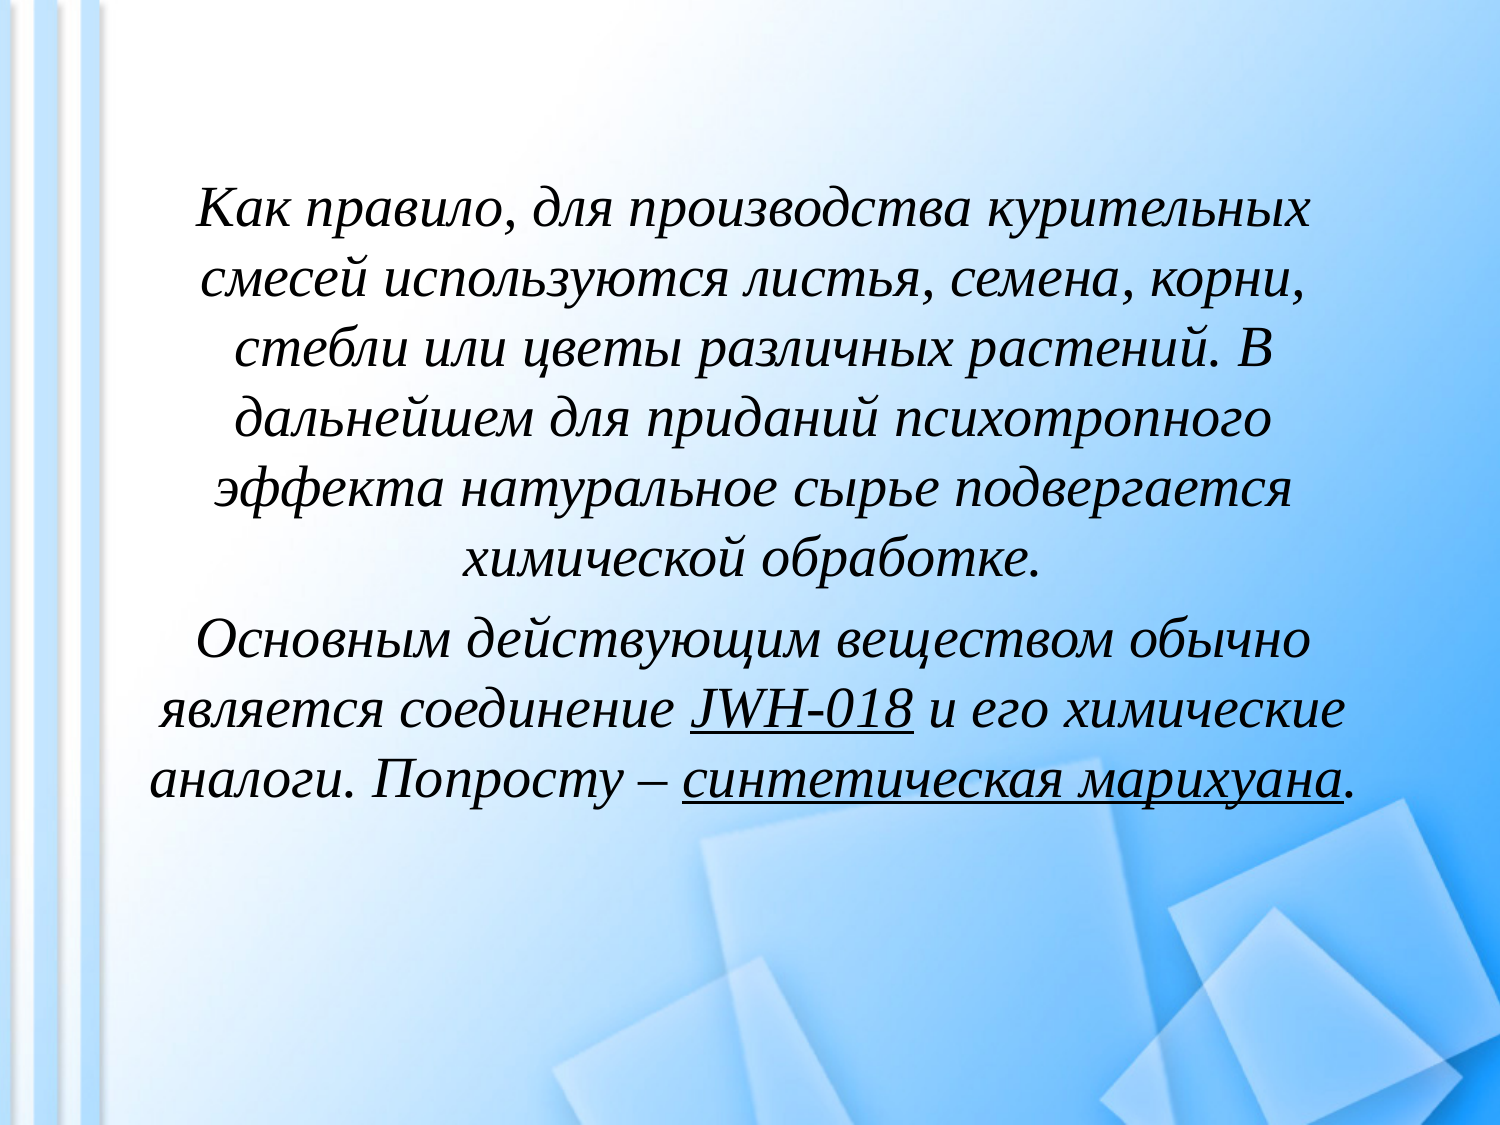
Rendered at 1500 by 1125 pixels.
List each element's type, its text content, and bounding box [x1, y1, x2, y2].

list Как правило, для производства курительных смесей используются листья, семена, корни, стебли или цветы различных растений. В дальнейшем для приданий психотропного эффекта натуральное сырье подвергается химической обработке. Основным действующим веществом обычно является соединение JWH-018 и его химические аналоги. Попросту – синтетическая марихуана. [99, 160, 1400, 938]
picture [0, 0, 1500, 1125]
